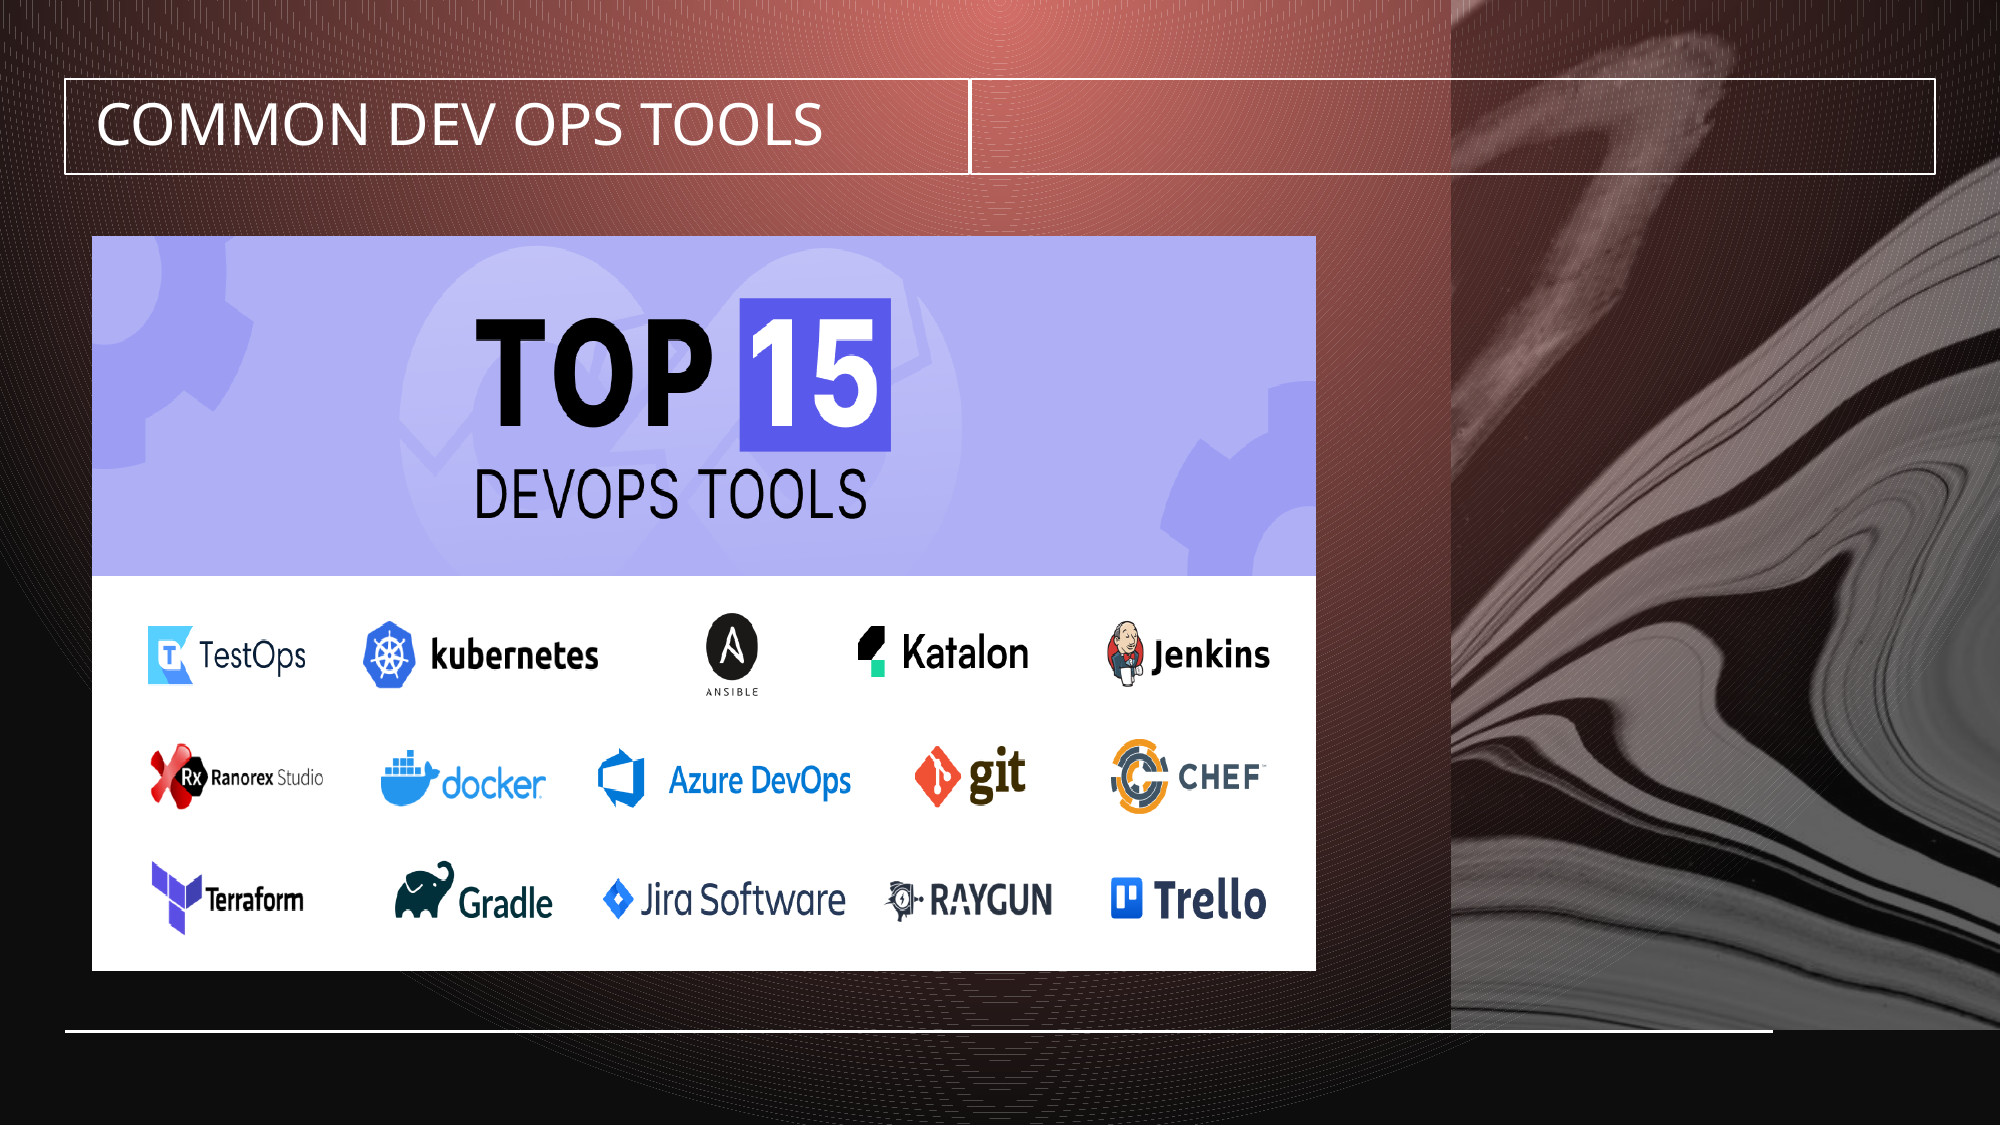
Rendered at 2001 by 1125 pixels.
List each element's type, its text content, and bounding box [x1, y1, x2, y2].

picture [1830, 945, 1934, 1066]
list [92, 236, 1316, 971]
title Common dev ops tools [64, 78, 970, 175]
